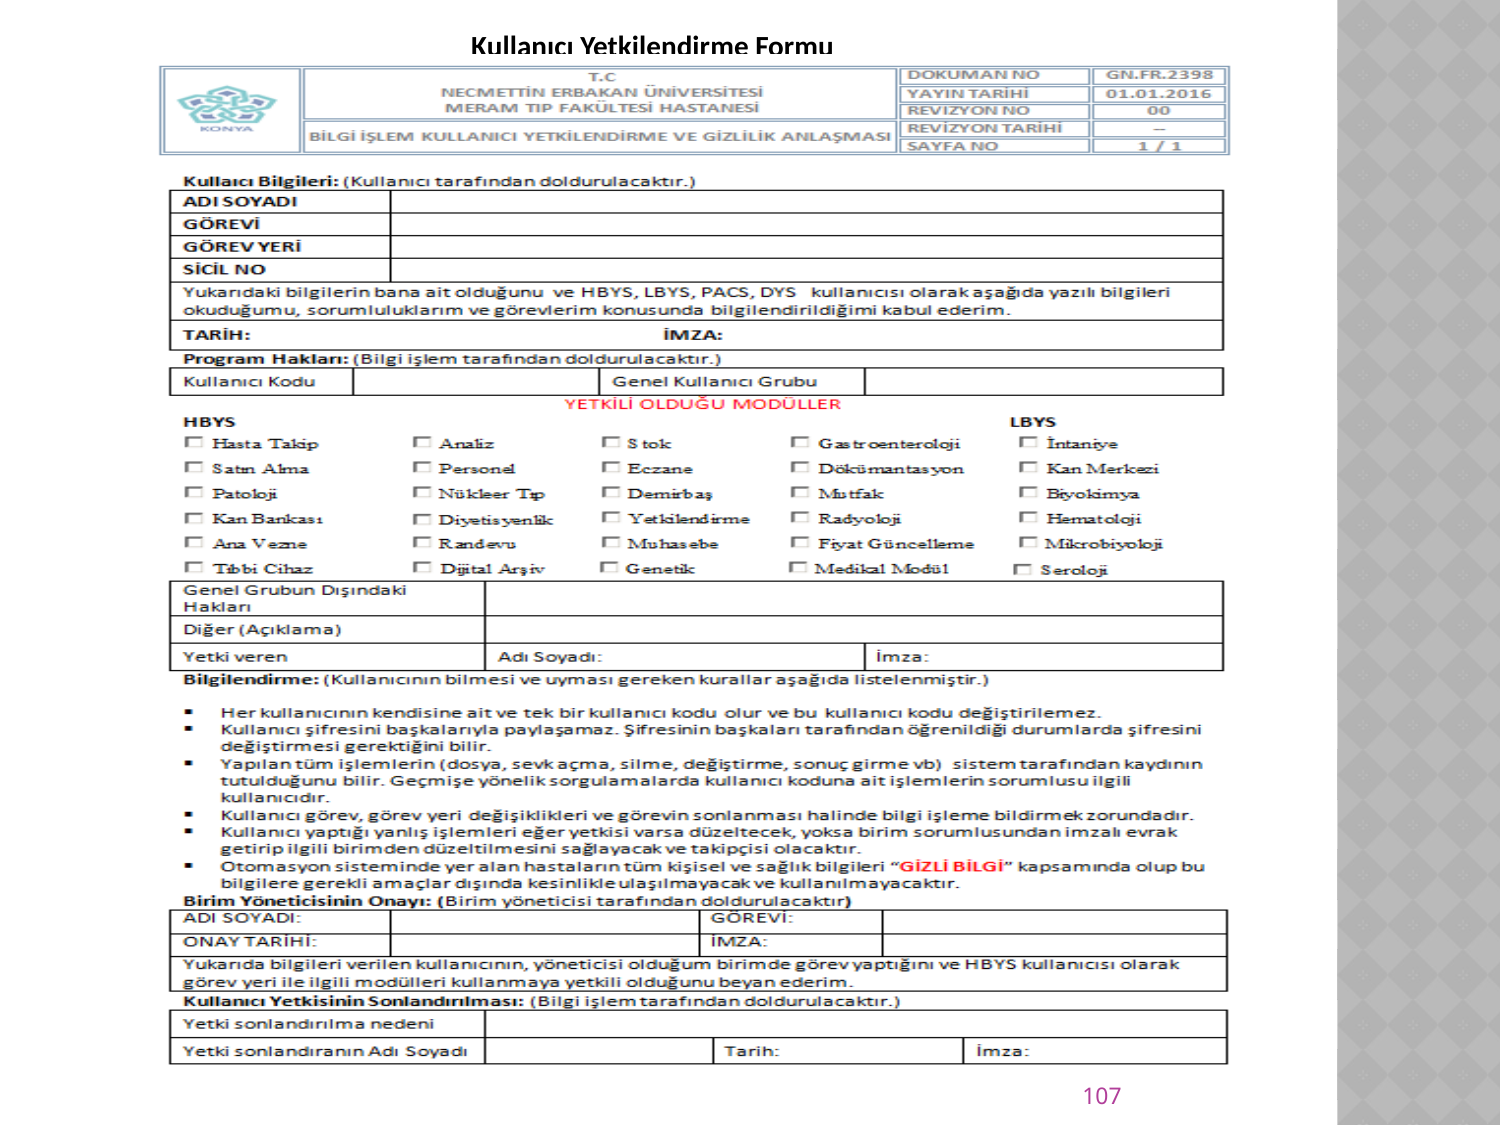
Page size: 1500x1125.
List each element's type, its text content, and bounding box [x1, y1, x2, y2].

picture [135, 54, 1258, 1080]
slide_number 107 [1025, 1089, 1122, 1113]
text_box Kullanıcı Yetkilendirme Formu [147, 19, 1158, 53]
